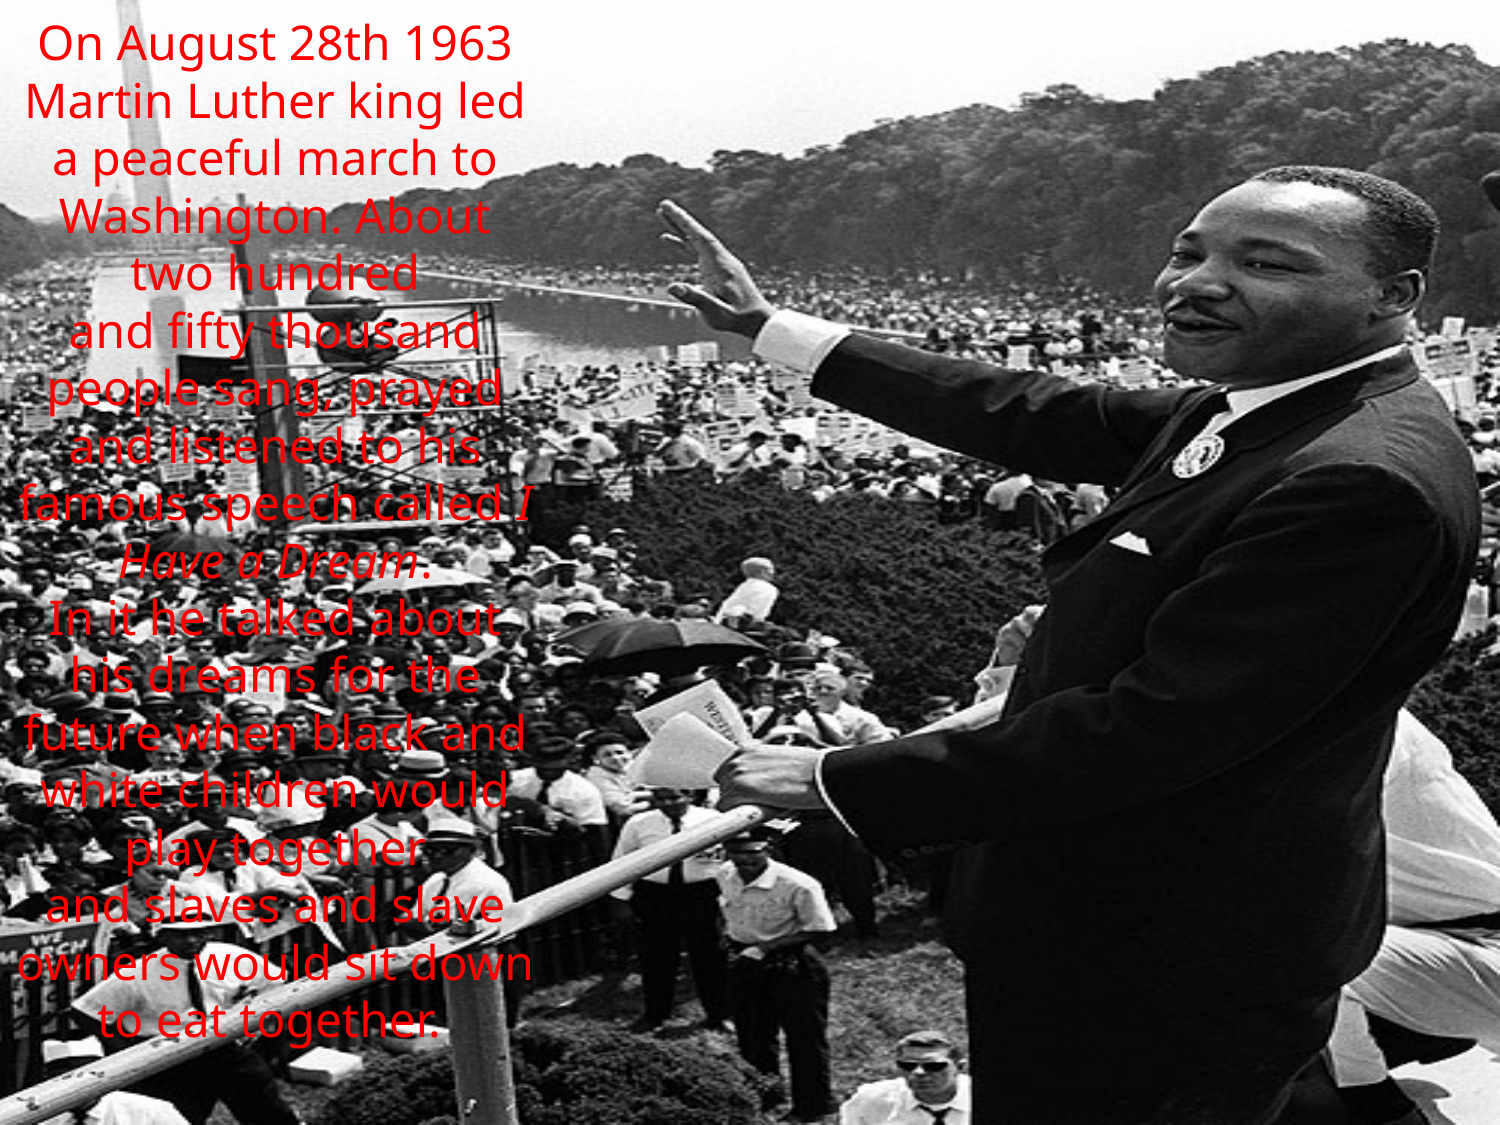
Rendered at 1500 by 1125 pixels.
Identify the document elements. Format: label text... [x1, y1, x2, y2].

picture [0, 0, 1500, 1125]
text_box On August 28th 1963 Martin Luther king led a peaceful march to Washington. About two hundred and fifty thousand people sang, prayed and listened to his famous speech called I Have a Dream. In it he talked about his dreams for the future when black and white children would play together and slaves and slave owners would sit down to eat together. [0, 5, 551, 1055]
